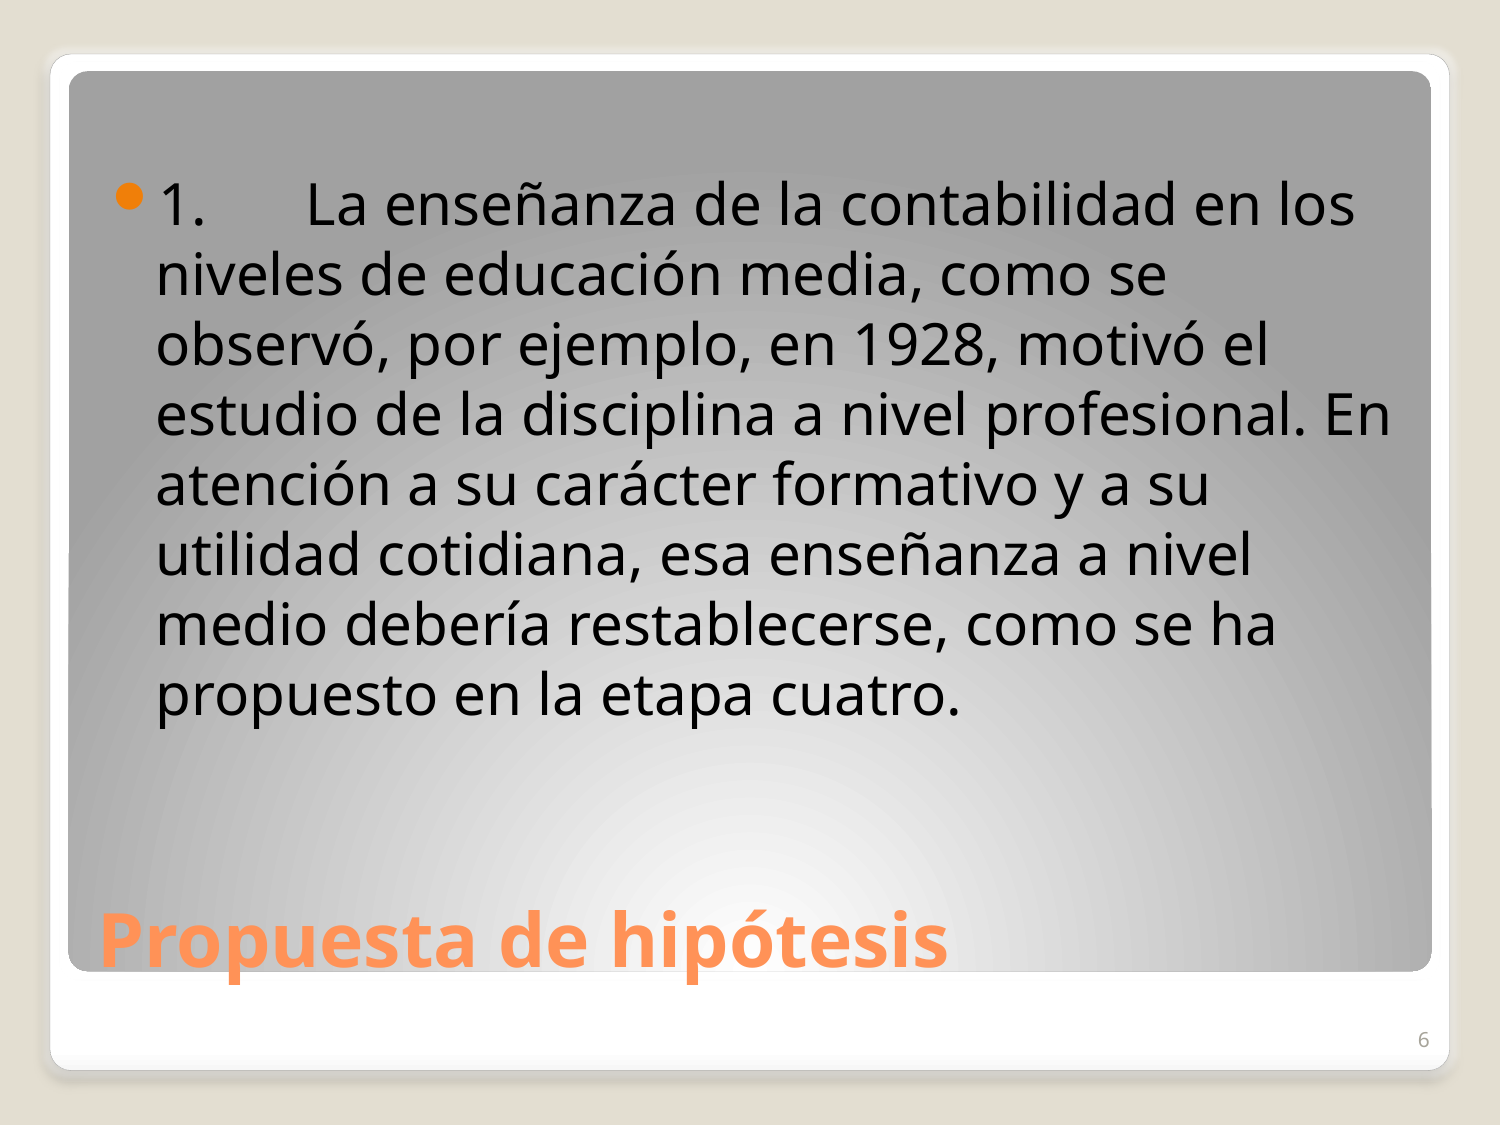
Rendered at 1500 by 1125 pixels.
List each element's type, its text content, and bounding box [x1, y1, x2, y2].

slide_number 6 [1369, 1002, 1445, 1063]
title Propuesta de hipótesis [82, 817, 1425, 990]
list 1. La enseñanza de la contabilidad en los niveles de educación media, como se observó, por ejemplo, en 1928, motivó el estudio de la disciplina a nivel profesional. En atención a su carácter formativo y a su utilidad cotidiana, esa enseñanza a nivel medio debería restablecerse, como se ha propuesto en la etapa cuatro. [82, 152, 1425, 745]
